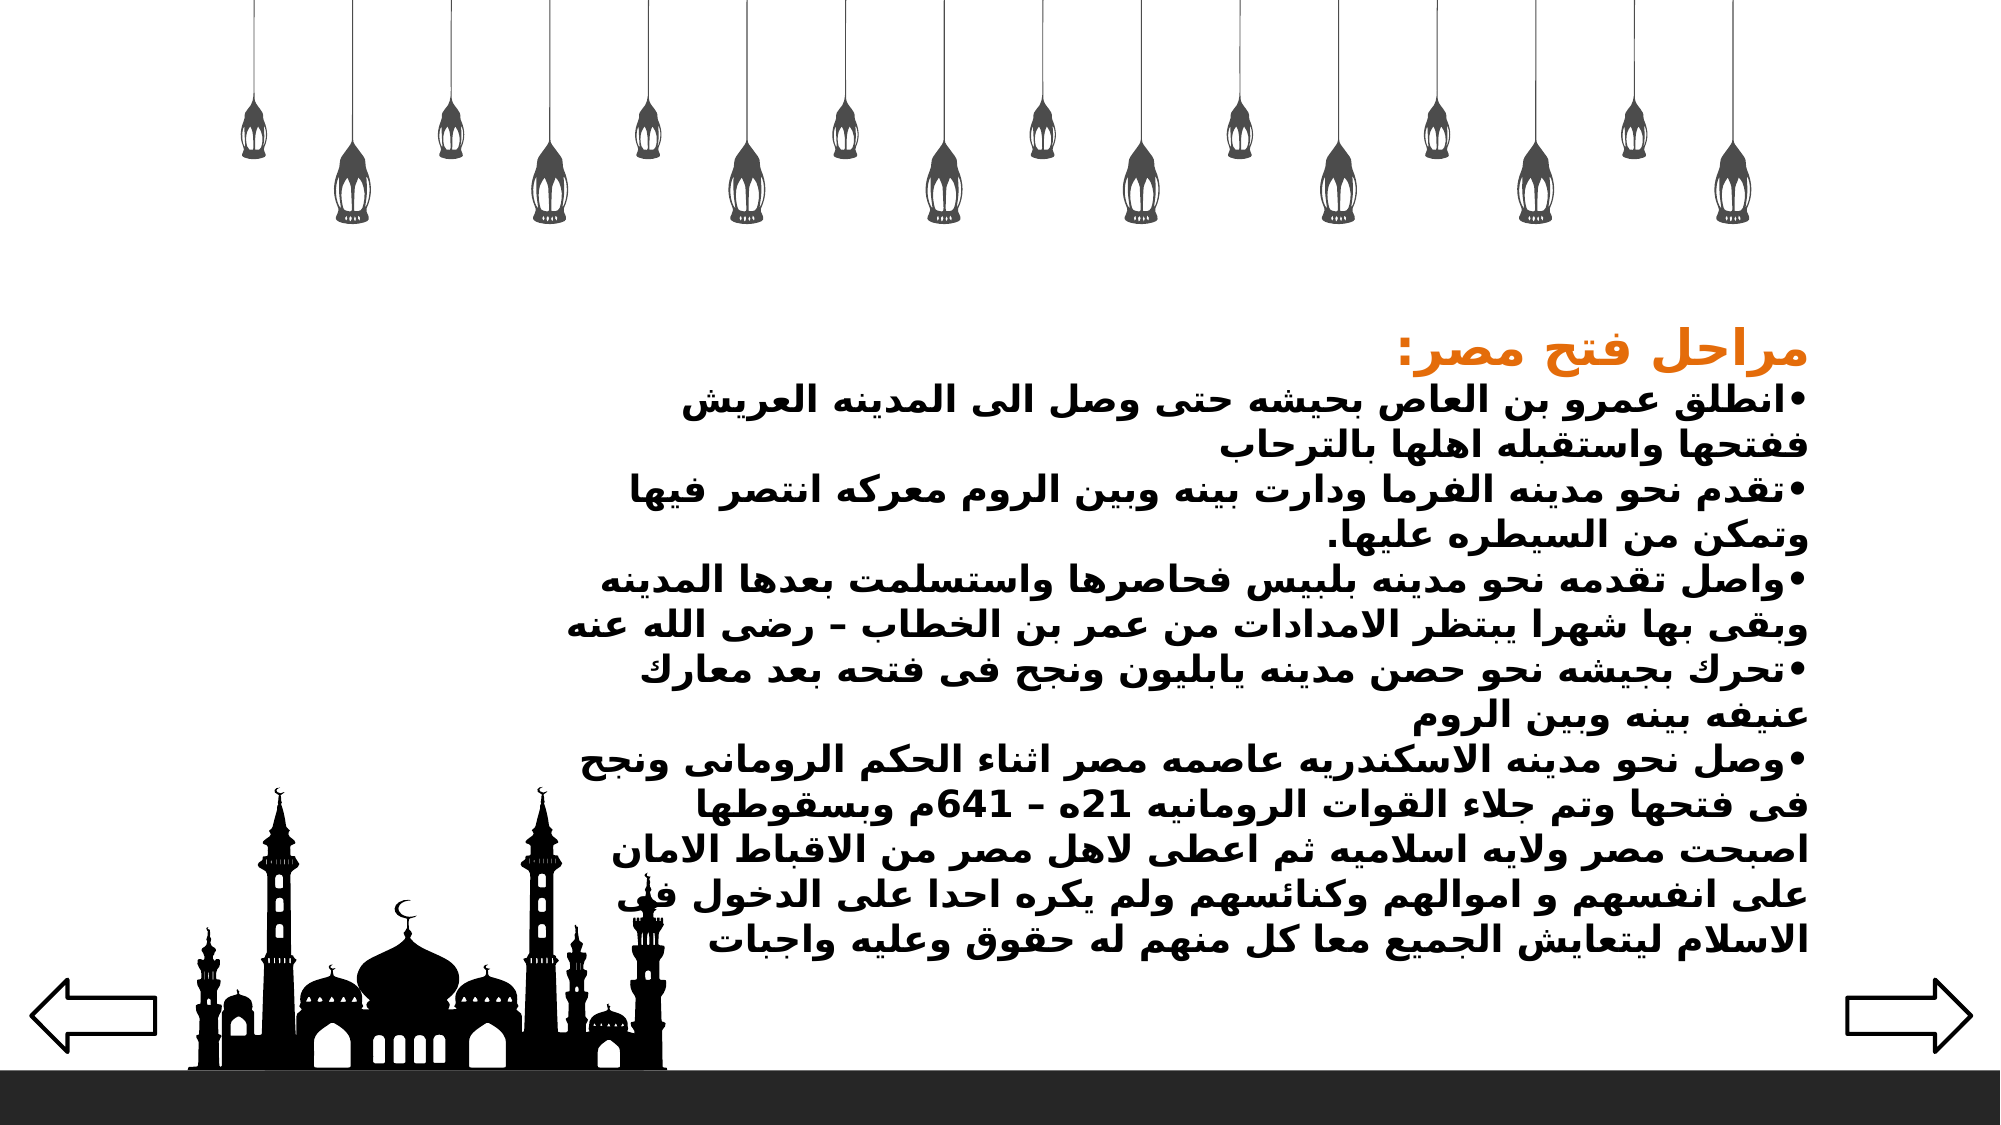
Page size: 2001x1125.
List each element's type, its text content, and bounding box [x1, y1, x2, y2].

text_box [1845, 977, 1974, 1054]
text_box [0, 1068, 2000, 1125]
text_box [240, 0, 1752, 225]
text_box مراحل فتح مصر: •انطلق عمرو بن العاص بحيشه حتى وصل الى المدينه العريش ففتحها واستقبله اهلها بالترحاب •تقدم نحو مدينه الفرما ودارت بينه وبين الروم معركه انتصر فيها وتمكن من السيطره عليها. •واصل تقدمه نحو مدينه بلبيس فحاصرها واستسلمت بعدها المدينه وبقى بها شهرا يبتظر الامدادات من عمر بن الخطاب – رضى الله عنه •تحرك بجيشه نحو حصن مدينه يابليون ونجح فى فتحه بعد معارك عنيفه بينه وبين الروم •وصل نحو مدينه الاسكندريه عاصمه مصر اثناء الحكم الرومانى ونجح فى فتحها وتم جلاء القوات الرومانيه 21ه – 641م وبسقوطها اصبحت مصر ولايه اسلاميه ثم اعطى لاهل مصر من الاقباط الامان على انفسهم و اموالهم وكنائسهم ولم يكره احدا على الدخول فى الاسلام ليتعايش الجميع معا كل منهم له حقوق وعليه واجبات [537, 307, 1826, 968]
text_box [29, 977, 158, 1054]
text_box [187, 786, 668, 1071]
